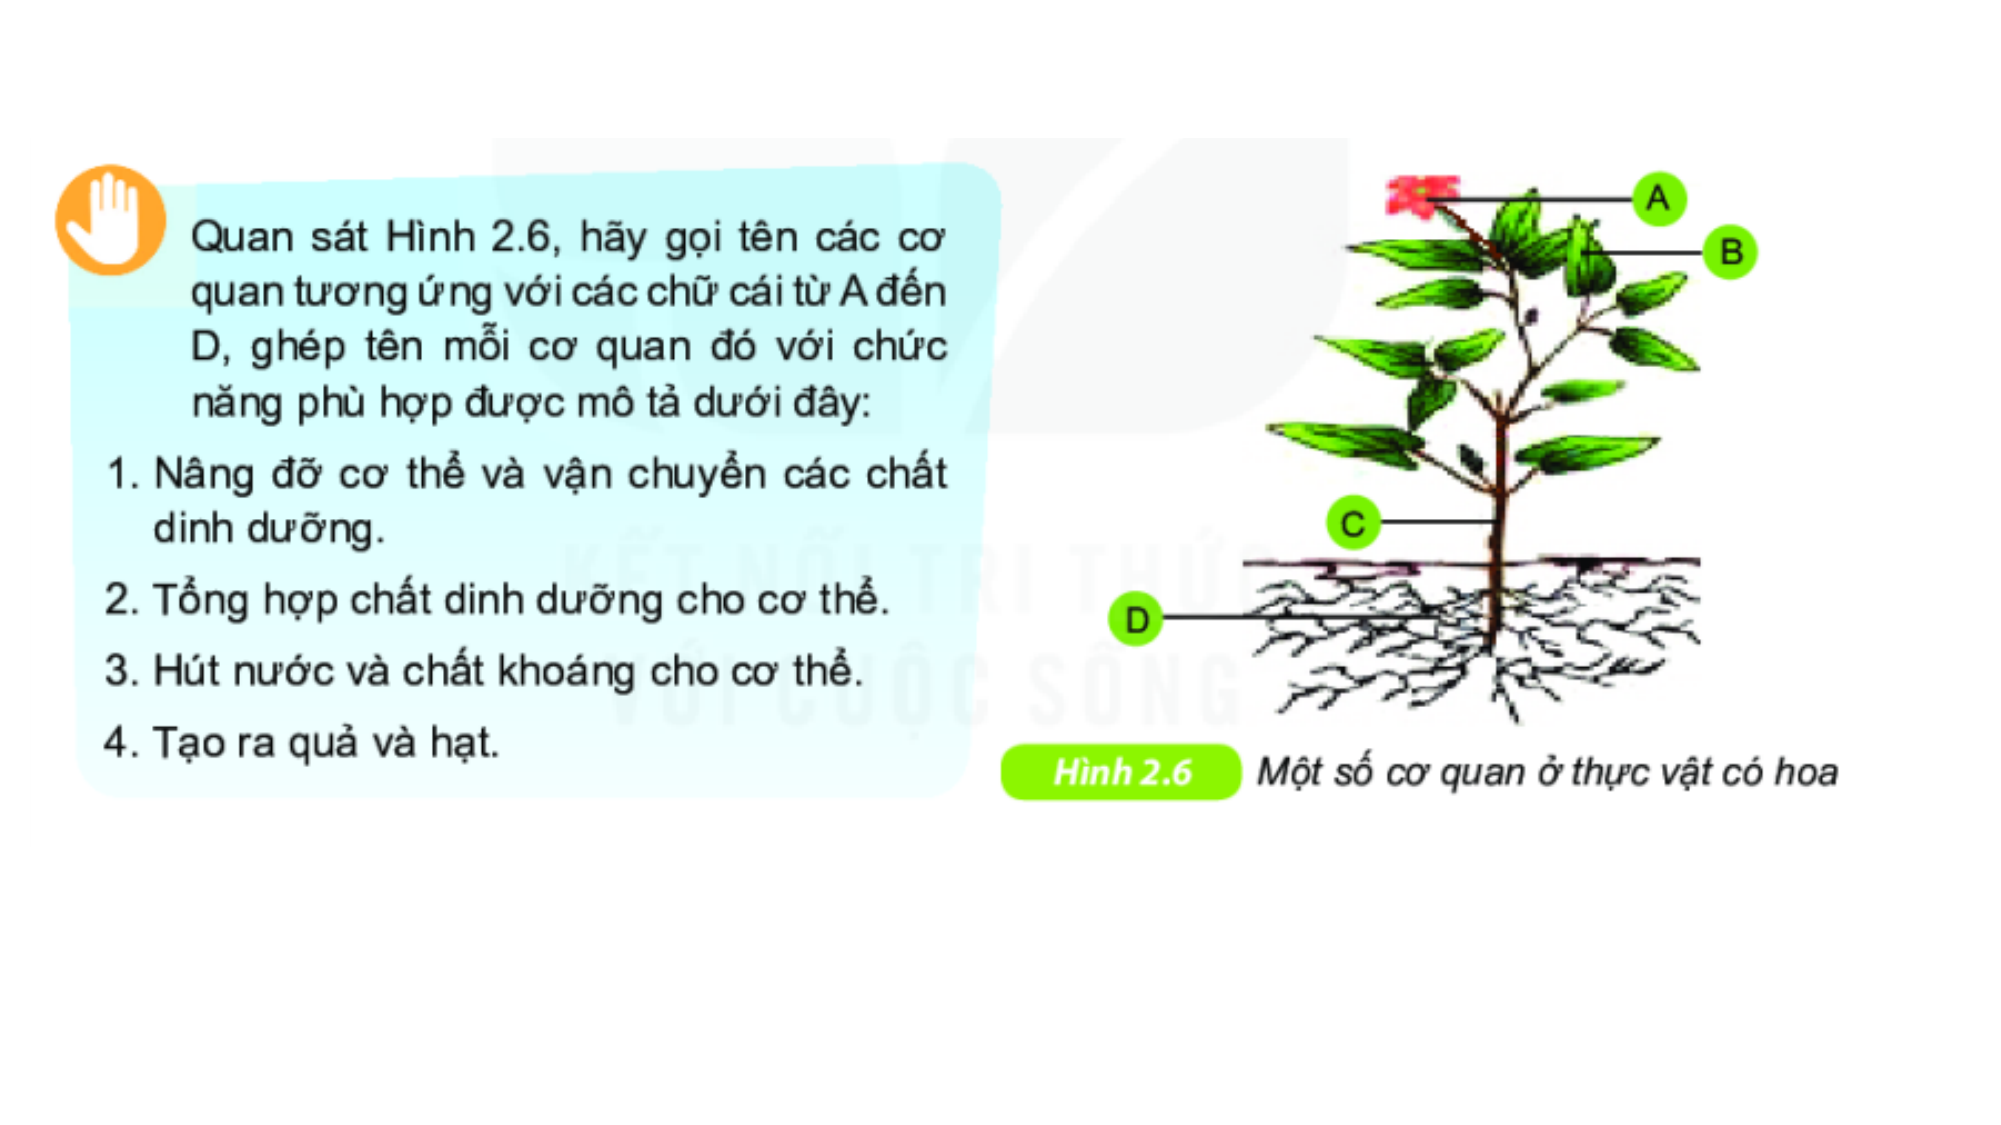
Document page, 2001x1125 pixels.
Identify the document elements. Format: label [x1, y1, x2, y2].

picture [29, 138, 1912, 847]
